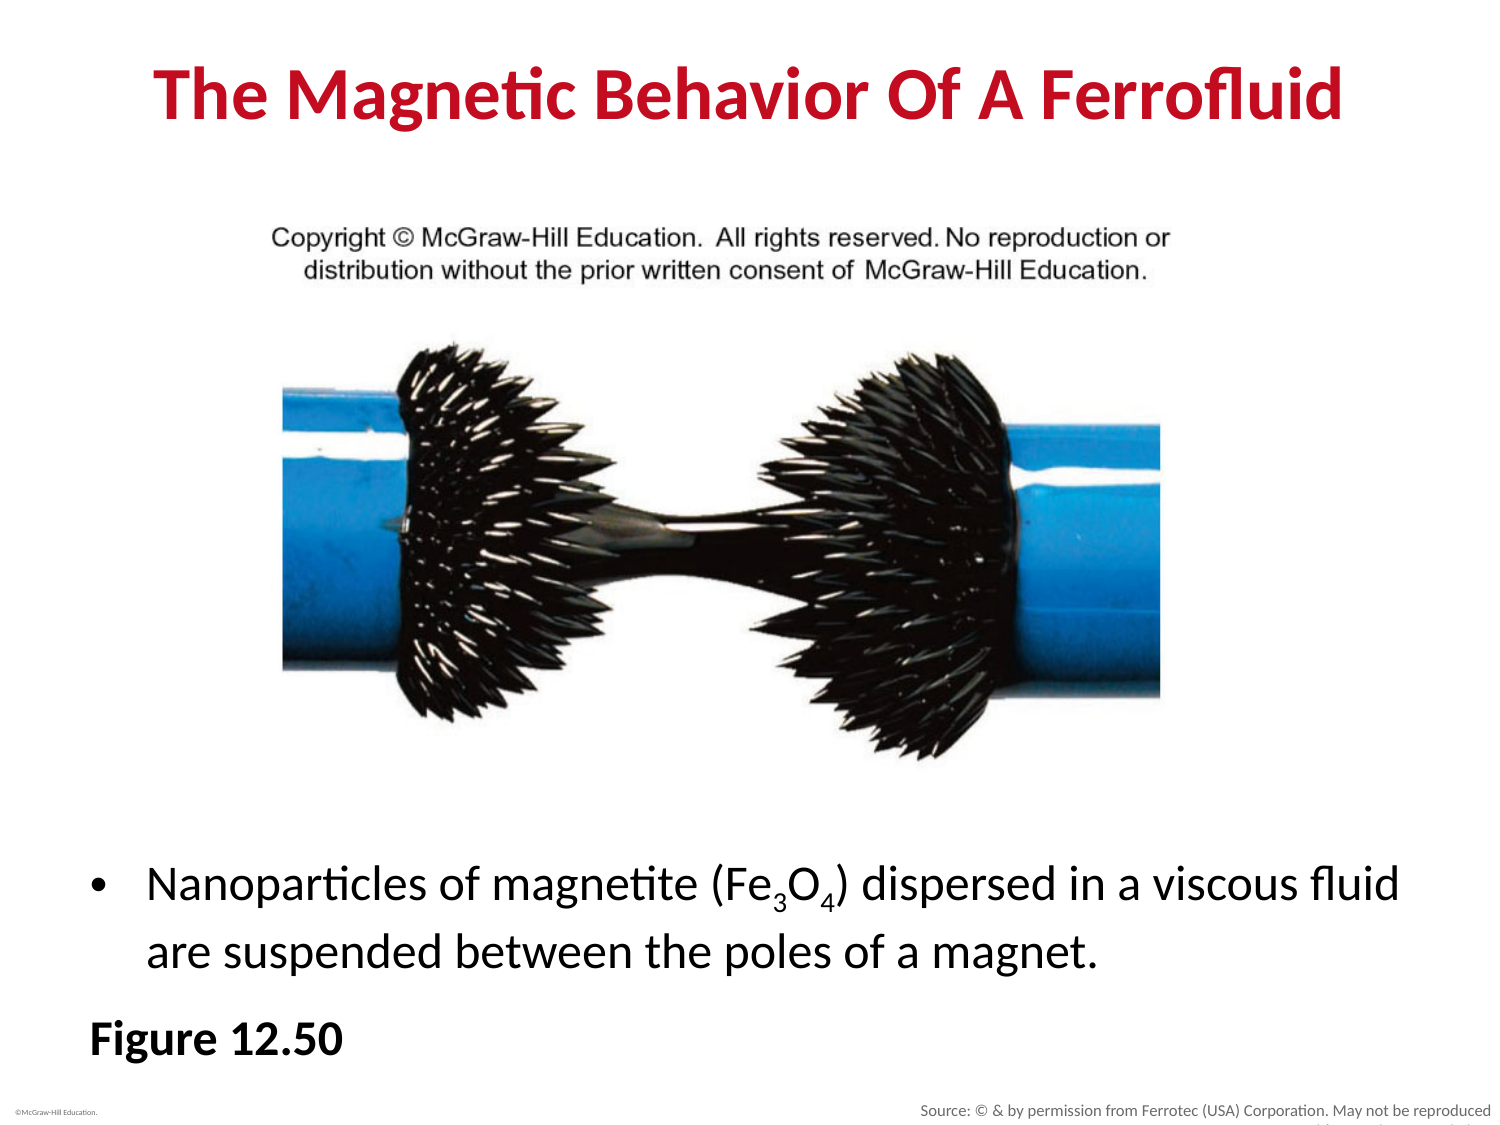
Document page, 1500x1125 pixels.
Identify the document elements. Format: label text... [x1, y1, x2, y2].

picture [271, 226, 1172, 779]
title The Magnetic Behavior Of A Ferrofluid [0, 37, 1500, 138]
list Source: © & by permission from Ferrotec (USA) Corporation. May not be reproduced without written permission. [900, 1100, 1500, 1125]
list Nanoparticles of magnetite (Fe3O4) dispersed in a viscous fluid are suspended between the poles of a magnet. Figure 12.50 [75, 842, 1425, 1075]
